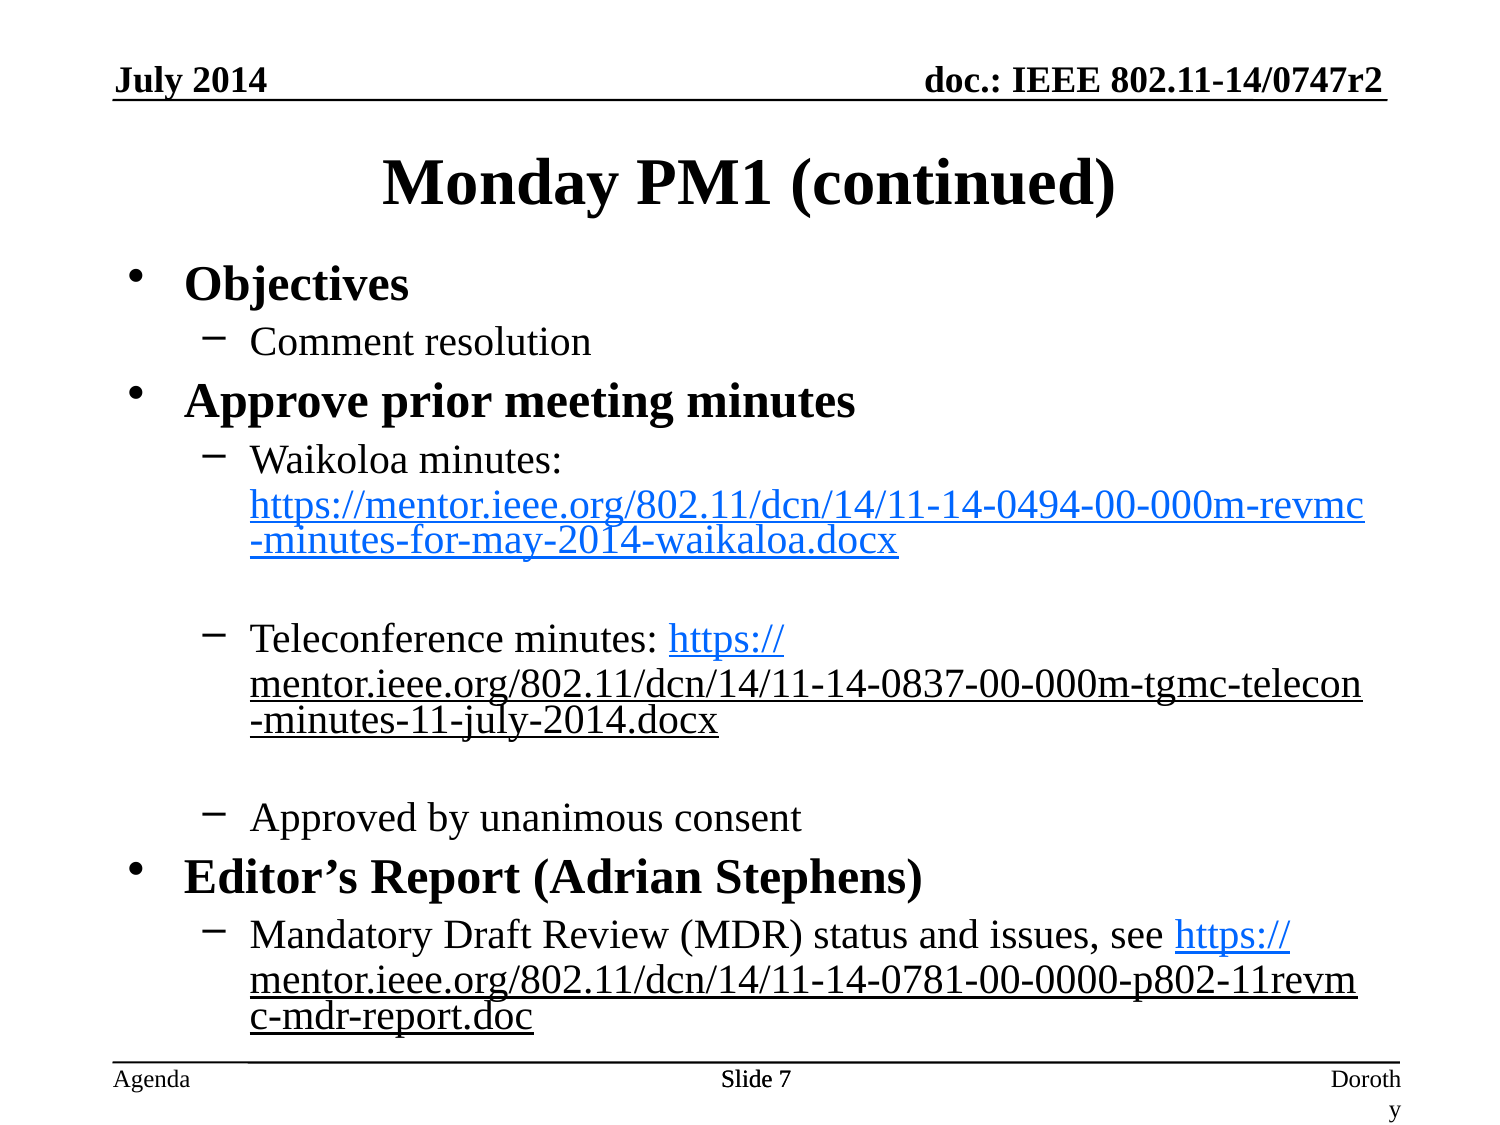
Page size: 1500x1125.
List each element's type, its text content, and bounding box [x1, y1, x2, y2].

text_box Slide 7 [675, 1062, 838, 1093]
title Monday PM1 (continued) [112, 112, 1388, 249]
footer Dorothy Stanley, Aruba Networks [1325, 1062, 1402, 1093]
list Objectives Comment resolution Approve prior meeting minutes Waikoloa minutes: https://mentor.ieee.org/802.11/dcn/14/11-14-0494-00-000m-revmc-minutes-for-may-2014-waikaloa.docx Teleconference minutes: https://mentor.ieee.org/802.11/dcn/14/11-14-0837-00-000m-tgmc-telecon-minutes-11-july-2014.docx Approved by unanimous consent Editor’s Report (Adrian Stephens) Mandatory Draft Review (MDR) status and issues, see https://mentor.ieee.org/802.11/dcn/14/11-14-0781-00-0000-p802-11revmc-mdr-report.doc [112, 249, 1388, 925]
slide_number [114, 54, 425, 100]
